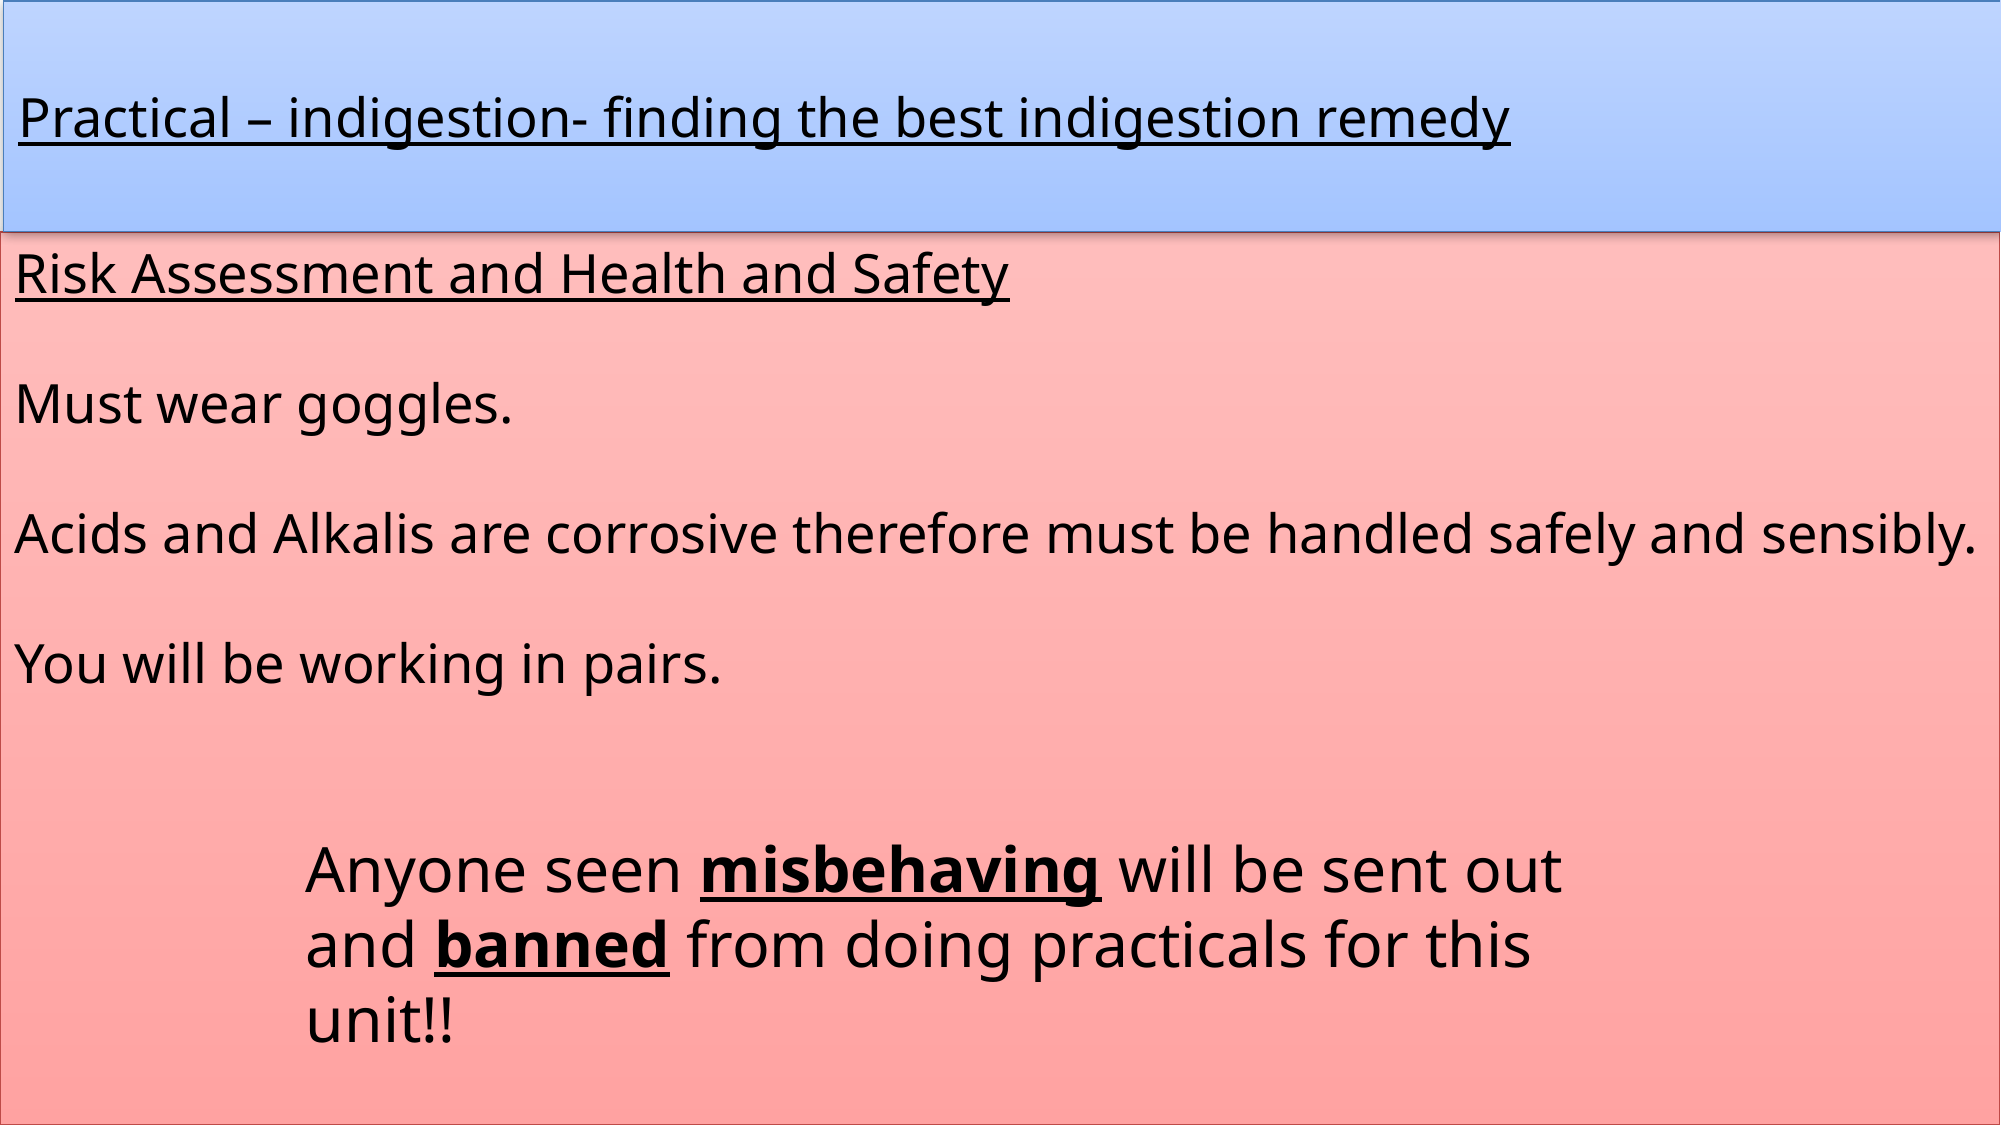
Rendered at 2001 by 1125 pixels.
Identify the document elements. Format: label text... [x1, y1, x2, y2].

text_box Anyone seen misbehaving will be sent out and banned from doing practicals for this unit!! [291, 822, 1697, 1062]
text_box Practical – indigestion- finding the best indigestion remedy [3, 0, 2000, 232]
text_box Risk Assessment and Health and Safety Must wear goggles. Acids and Alkalis are corrosive therefore must be handled safely and sensibly. You will be working in pairs. [0, 242, 2000, 1125]
